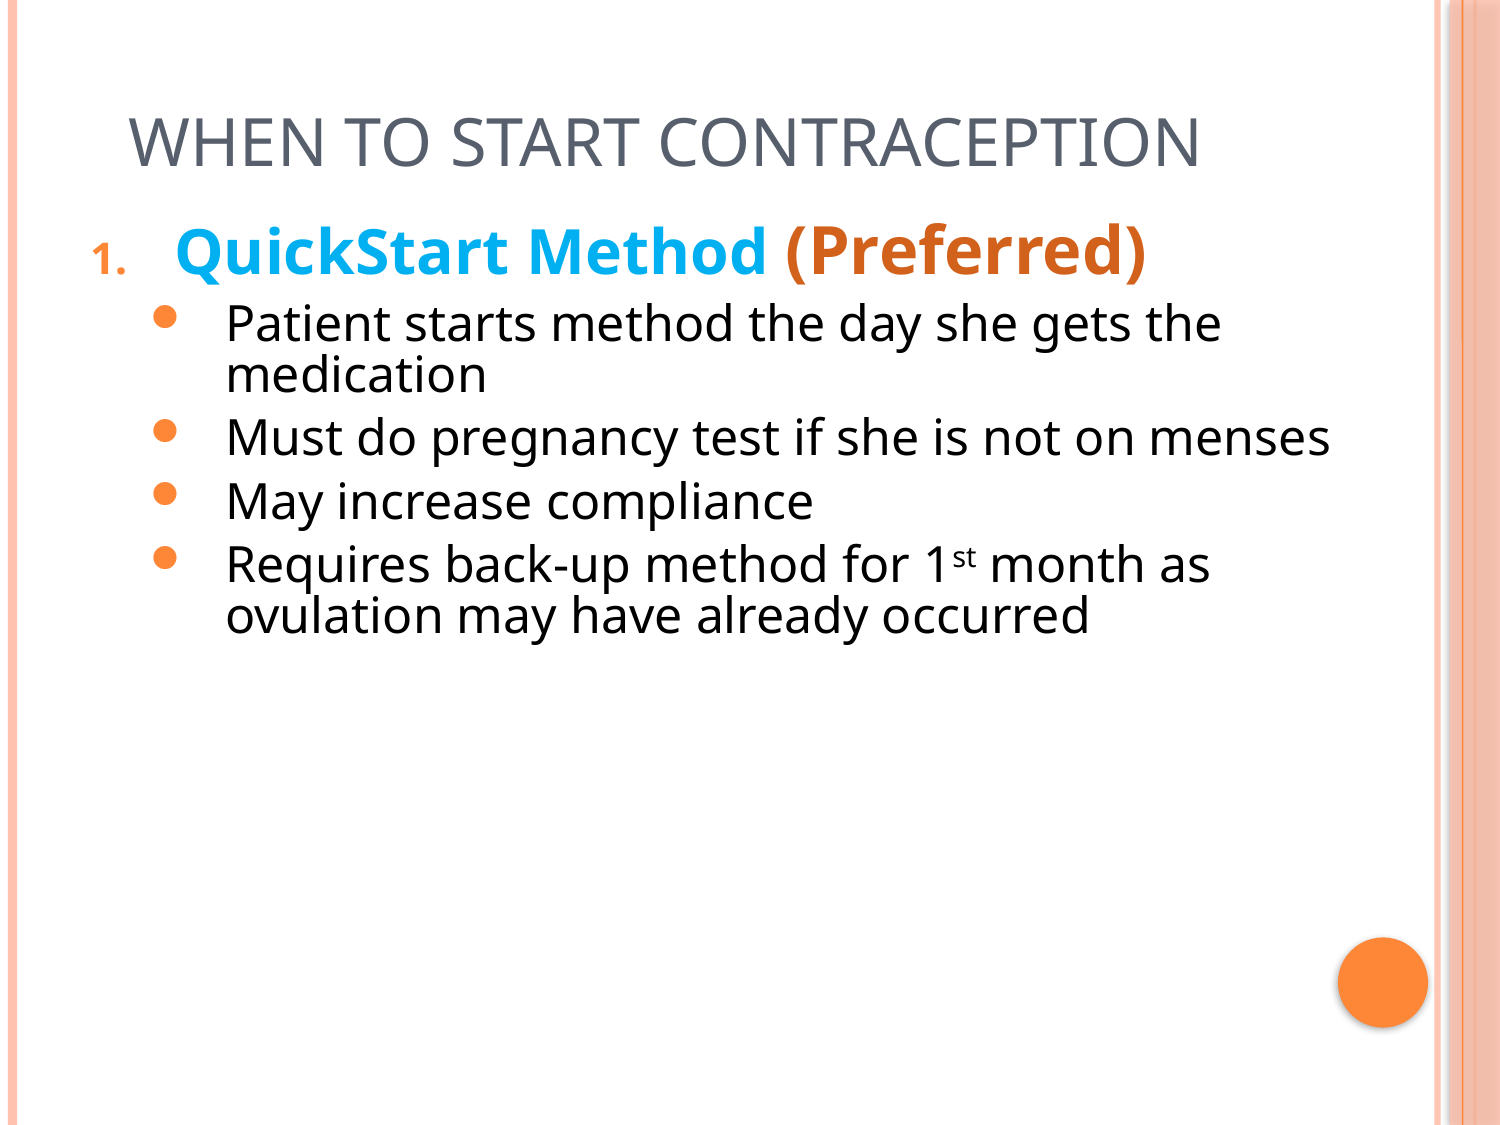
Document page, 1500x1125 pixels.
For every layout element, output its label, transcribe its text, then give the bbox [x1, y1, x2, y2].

title When To Start Contraception [62, 0, 1288, 188]
list QuickStart Method (Preferred) Patient starts method the day she gets the medication Must do pregnancy test if she is not on menses May increase compliance Requires back-up method for 1st month as ovulation may have already occurred [74, 212, 1426, 1063]
